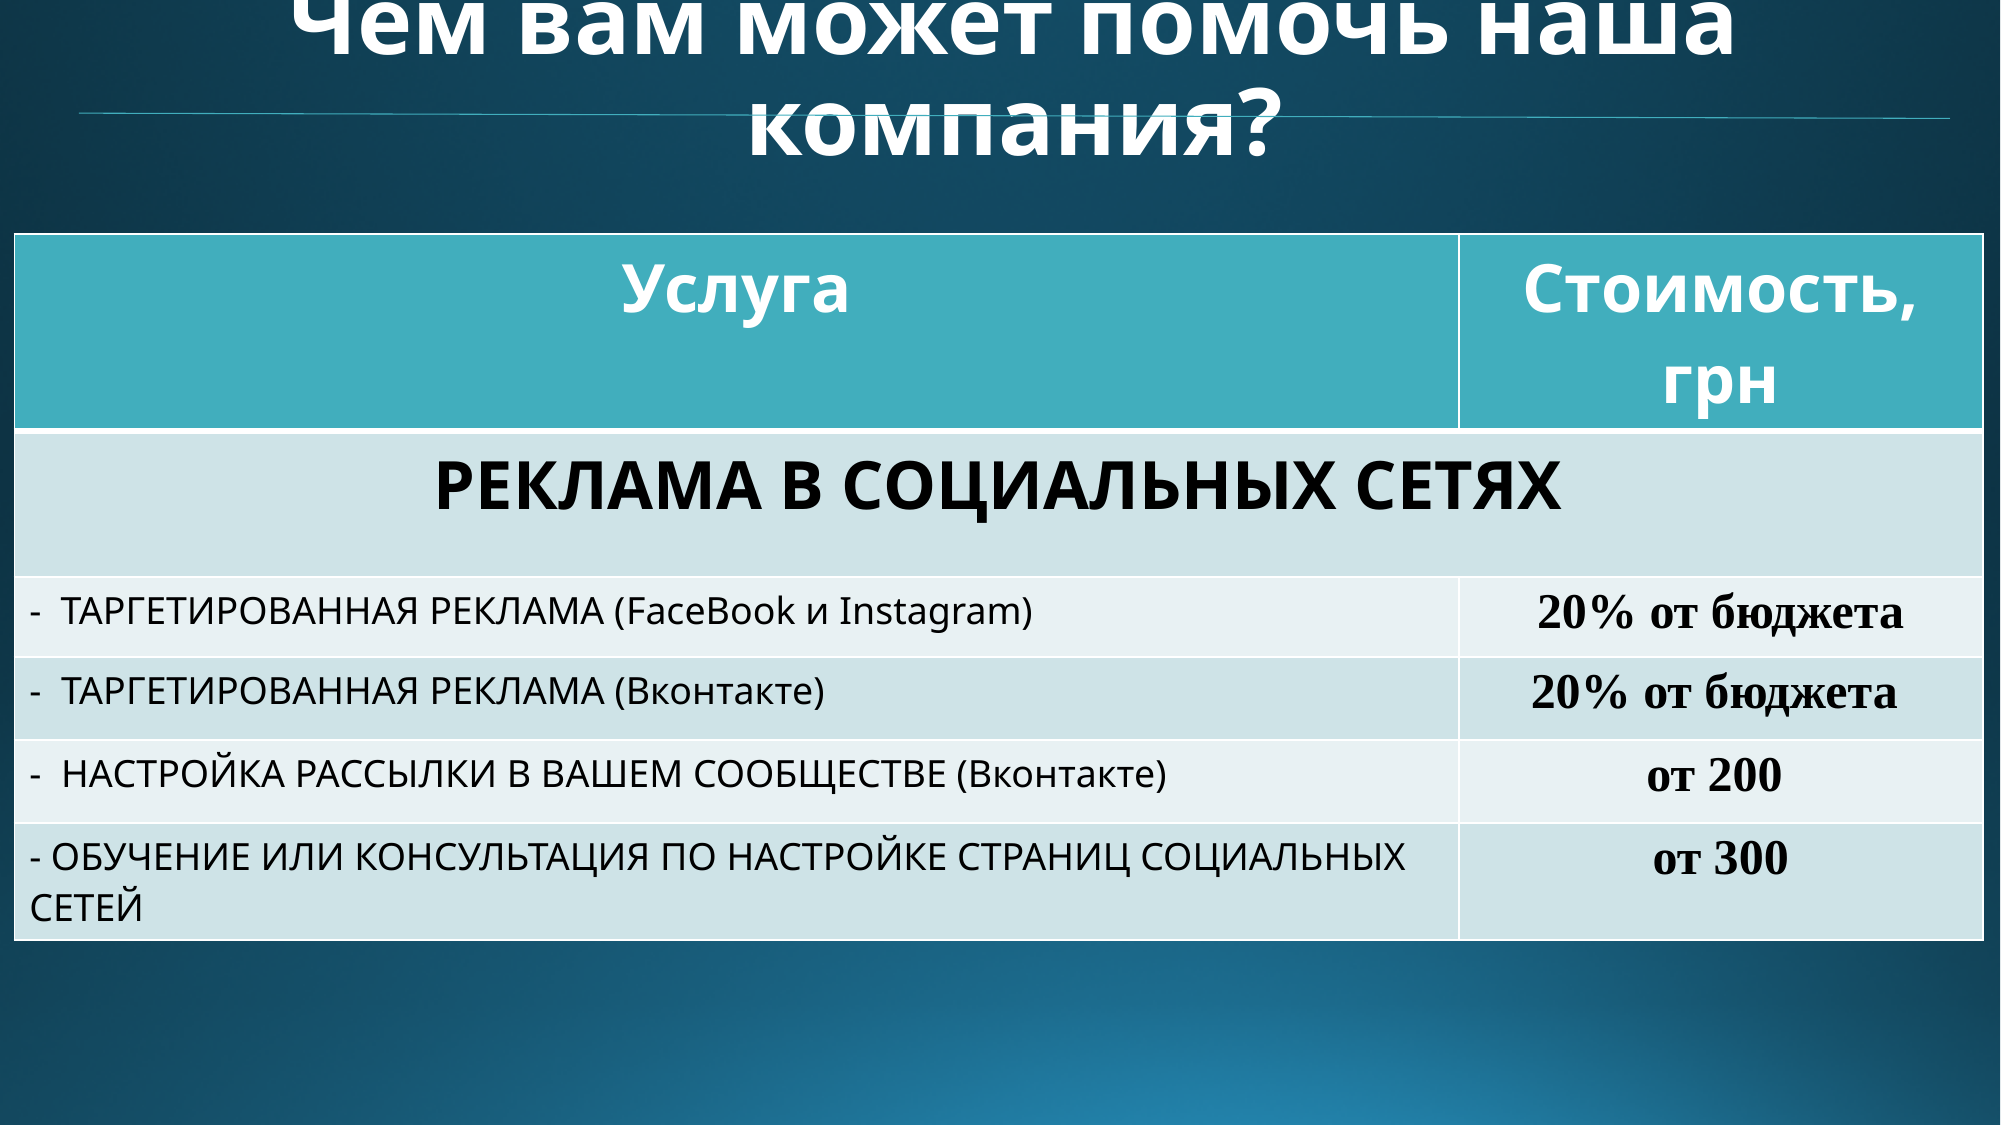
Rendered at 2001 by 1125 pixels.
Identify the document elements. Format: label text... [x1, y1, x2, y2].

title Чем вам может помочь наша компания? [14, 0, 2000, 184]
table_cell от 300 [1460, 824, 1982, 939]
table_header Стоимость, грн [1460, 235, 1982, 428]
table_cell - ТАРГЕТИРОВАННАЯ РЕКЛАМА (FaceBook и Instagram) [15, 578, 1458, 656]
picture [0, 0, 2001, 1125]
table_cell - НАСТРОЙКА РАССЫЛКИ В ВАШЕМ СООБЩЕСТВЕ (Вконтакте) [15, 741, 1458, 822]
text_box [78, 113, 1950, 119]
table_cell - ТАРГЕТИРОВАННАЯ РЕКЛАМА (Вконтакте) [15, 658, 1458, 739]
table_cell 20% от бюджета [1460, 658, 1982, 739]
table_cell 20% от бюджета [1460, 578, 1982, 656]
table_cell от 200 [1460, 741, 1982, 822]
table_cell РЕКЛАМА В СОЦИАЛЬНЫХ СЕТЯХ [15, 434, 1982, 576]
table_header Услуга [15, 235, 1458, 428]
table_cell - ОБУЧЕНИЕ ИЛИ КОНСУЛЬТАЦИЯ ПО НАСТРОЙКЕ СТРАНИЦ СОЦИАЛЬНЫХ СЕТЕЙ [15, 824, 1458, 939]
